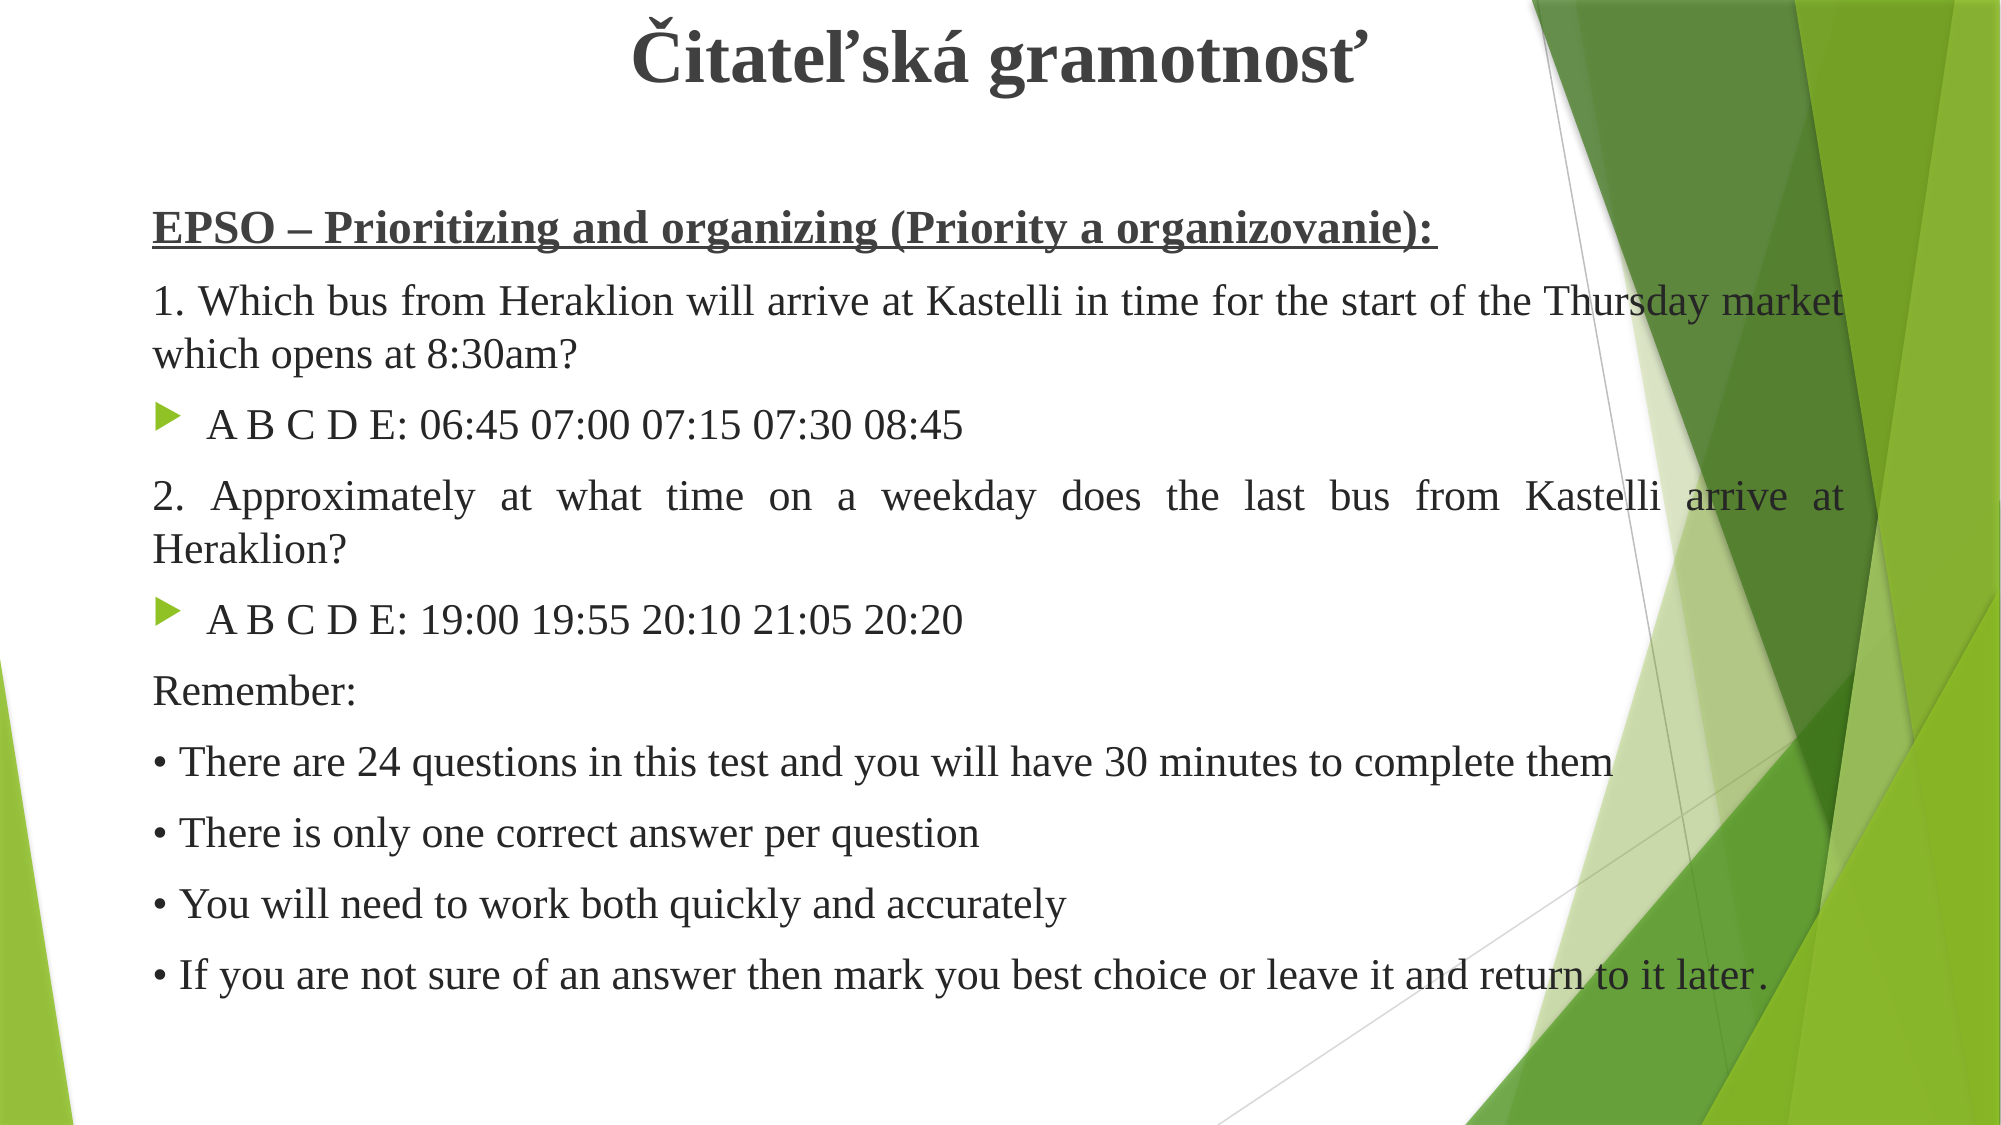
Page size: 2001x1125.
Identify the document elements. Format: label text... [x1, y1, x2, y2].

title Čitateľská gramotnosť [137, 0, 1863, 130]
list EPSO – Prioritizing and organizing (Priority a organizovanie): 1. Which bus from Heraklion will arrive at Kastelli in time for the start of the Thursday market which opens at 8:30am? A B C D E: 06:45 07:00 07:15 07:30 08:45 2. Approximately at what time on a weekday does the last bus from Kastelli arrive at Heraklion? A B C D E: 19:00 19:55 20:10 21:05 20:20 Remember: • There are 24 questions in this test and you will have 30 minutes to complete them • There is only one correct answer per question • You will need to work both quickly and accurately • If you are not sure of an answer then mark you best choice or leave it and return to it later. [137, 130, 1863, 1014]
